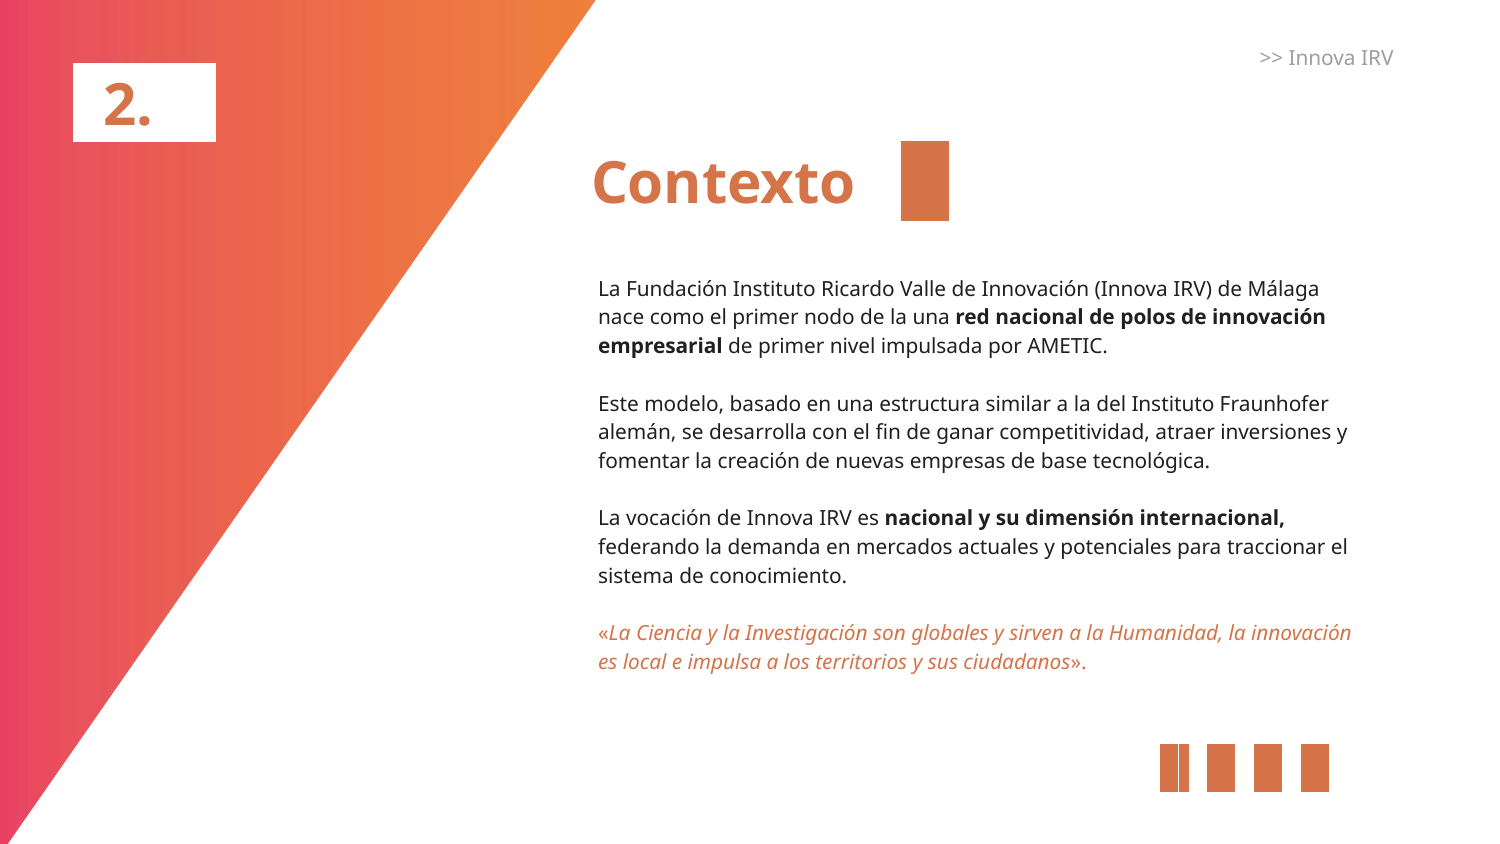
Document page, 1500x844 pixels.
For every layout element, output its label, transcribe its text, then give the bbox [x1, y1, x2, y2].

text_box Contexto . [601, 130, 1261, 231]
picture [0, 0, 598, 844]
text_box >> Innova IRV [1239, 31, 1478, 82]
text_box . . . . [1144, 731, 1444, 804]
text_box La Fundación Instituto Ricardo Valle de Innovación (Innova IRV) de Málaga nace como el primer nodo de la una red nacional de polos de innovación empresarial de primer nivel impulsada por AMETIC. Este modelo, basado en una estructura similar a la del Instituto Fraunhofer alemán, se desarrolla con el fin de ganar competitividad, atraer inversiones y fomentar la creación de nuevas empresas de base tecnológica. La vocación de Innova IRV es nacional y su dimensión internacional, federando la demanda en mercados actuales y potenciales para traccionar el sistema de conocimiento. «La Ciencia y la Investigación son globales y sirven a la Humanidad, la innovación es local e impulsa a los territorios y sus ciudadanos». [601, 256, 1379, 718]
